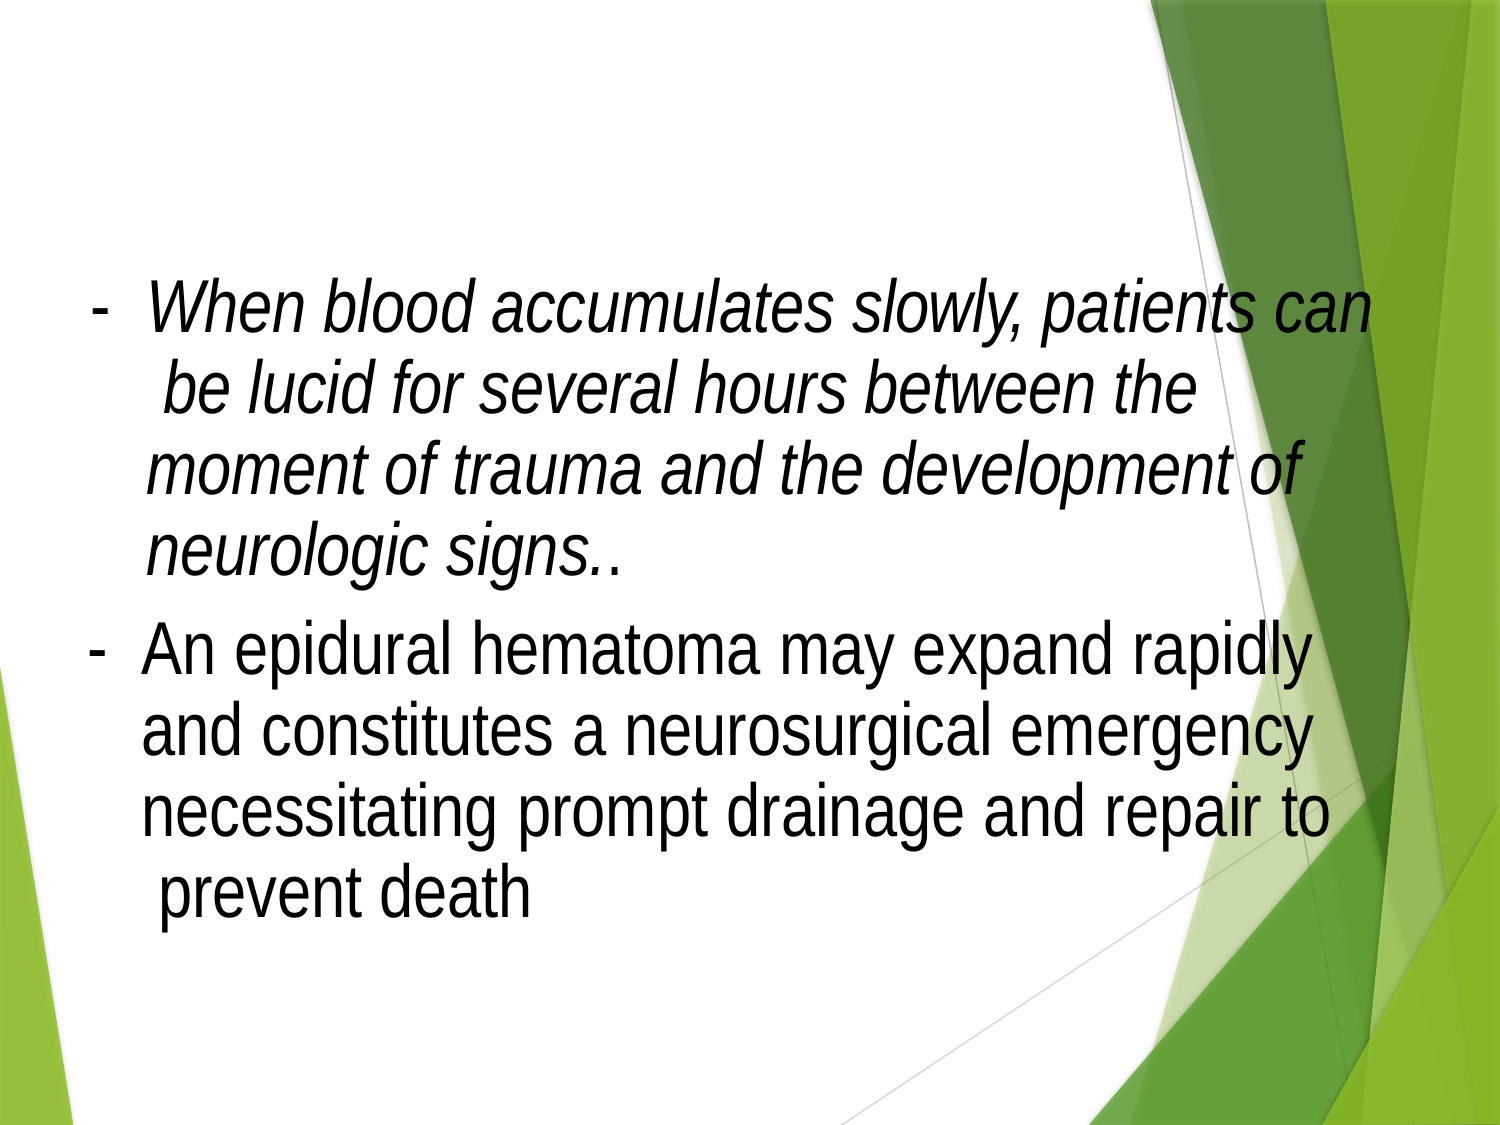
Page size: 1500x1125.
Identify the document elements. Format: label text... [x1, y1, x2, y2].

text_box When blood accumulates slowly, patients can be lucid for several hours between the moment of trauma and the development of neurologic signs.. An epidural hematoma may expand rapidly and constitutes a neurosurgical emergency necessitating prompt drainage and repair to prevent death [87, 257, 1382, 934]
